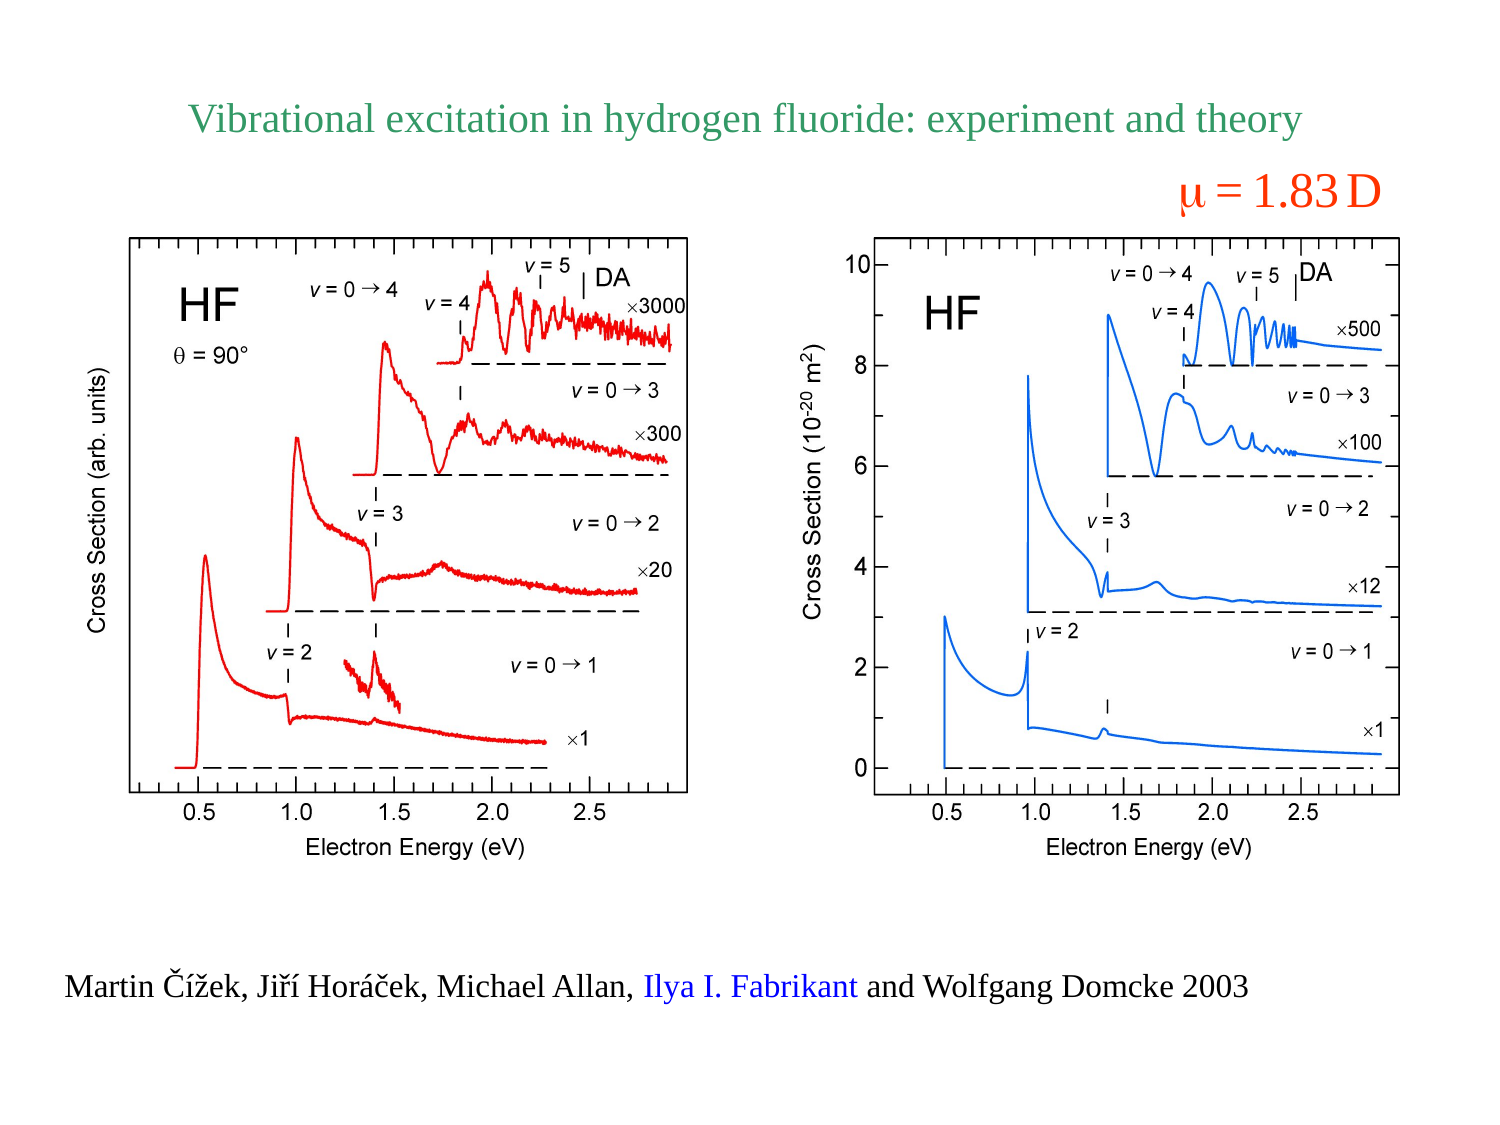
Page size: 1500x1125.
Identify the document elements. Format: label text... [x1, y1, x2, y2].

text_box  = 1.83 D [1162, 149, 1397, 226]
picture [87, 237, 688, 860]
text_box Martin Čížek, Jiří Horáček, Michael Allan, Ilya I. Fabrikant and Wolfgang Domcke 2003 [49, 956, 1265, 1012]
text_box Vibrational excitation in hydrogen fluoride: experiment and theory [173, 82, 1319, 149]
picture [799, 237, 1400, 860]
